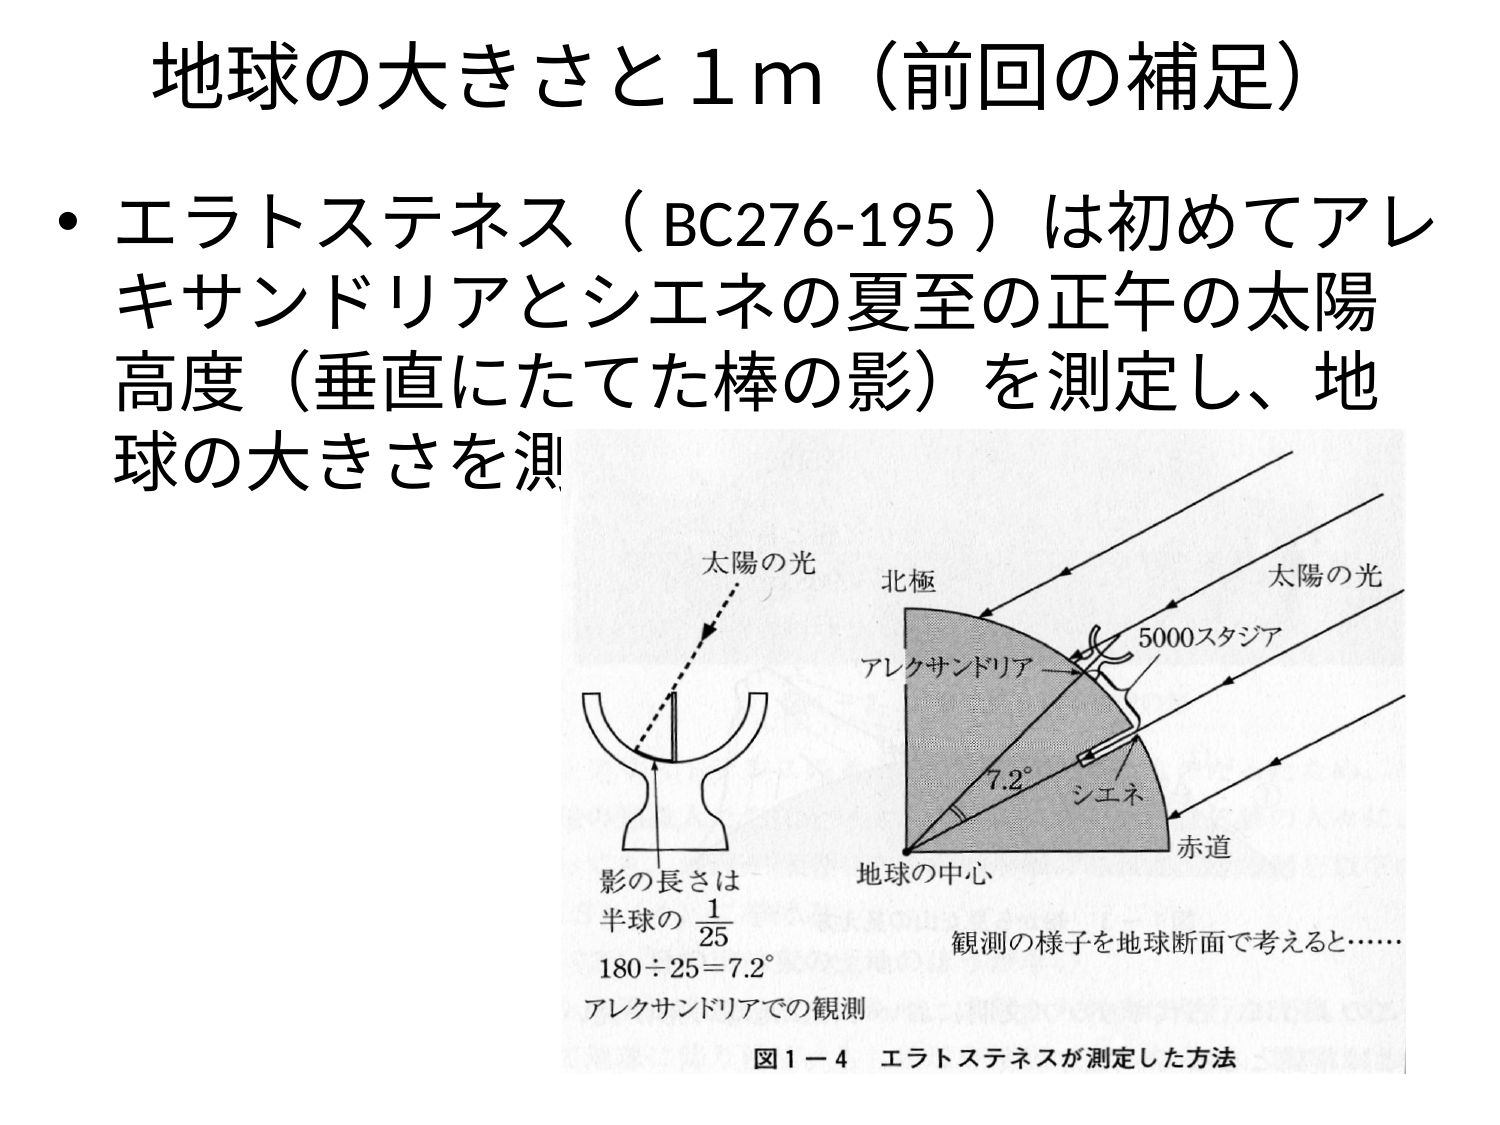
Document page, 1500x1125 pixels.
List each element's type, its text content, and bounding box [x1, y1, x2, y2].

list エラトステネス（BC276-195）は初めてアレキサンドリアとシエネの夏至の正午の太陽高度（垂直にたてた棒の影）を測定し、地球の大きさを測った。 [41, 172, 1459, 916]
picture [560, 428, 1406, 1075]
title 地球の大きさと１ｍ（前回の補足） [75, 0, 1425, 149]
